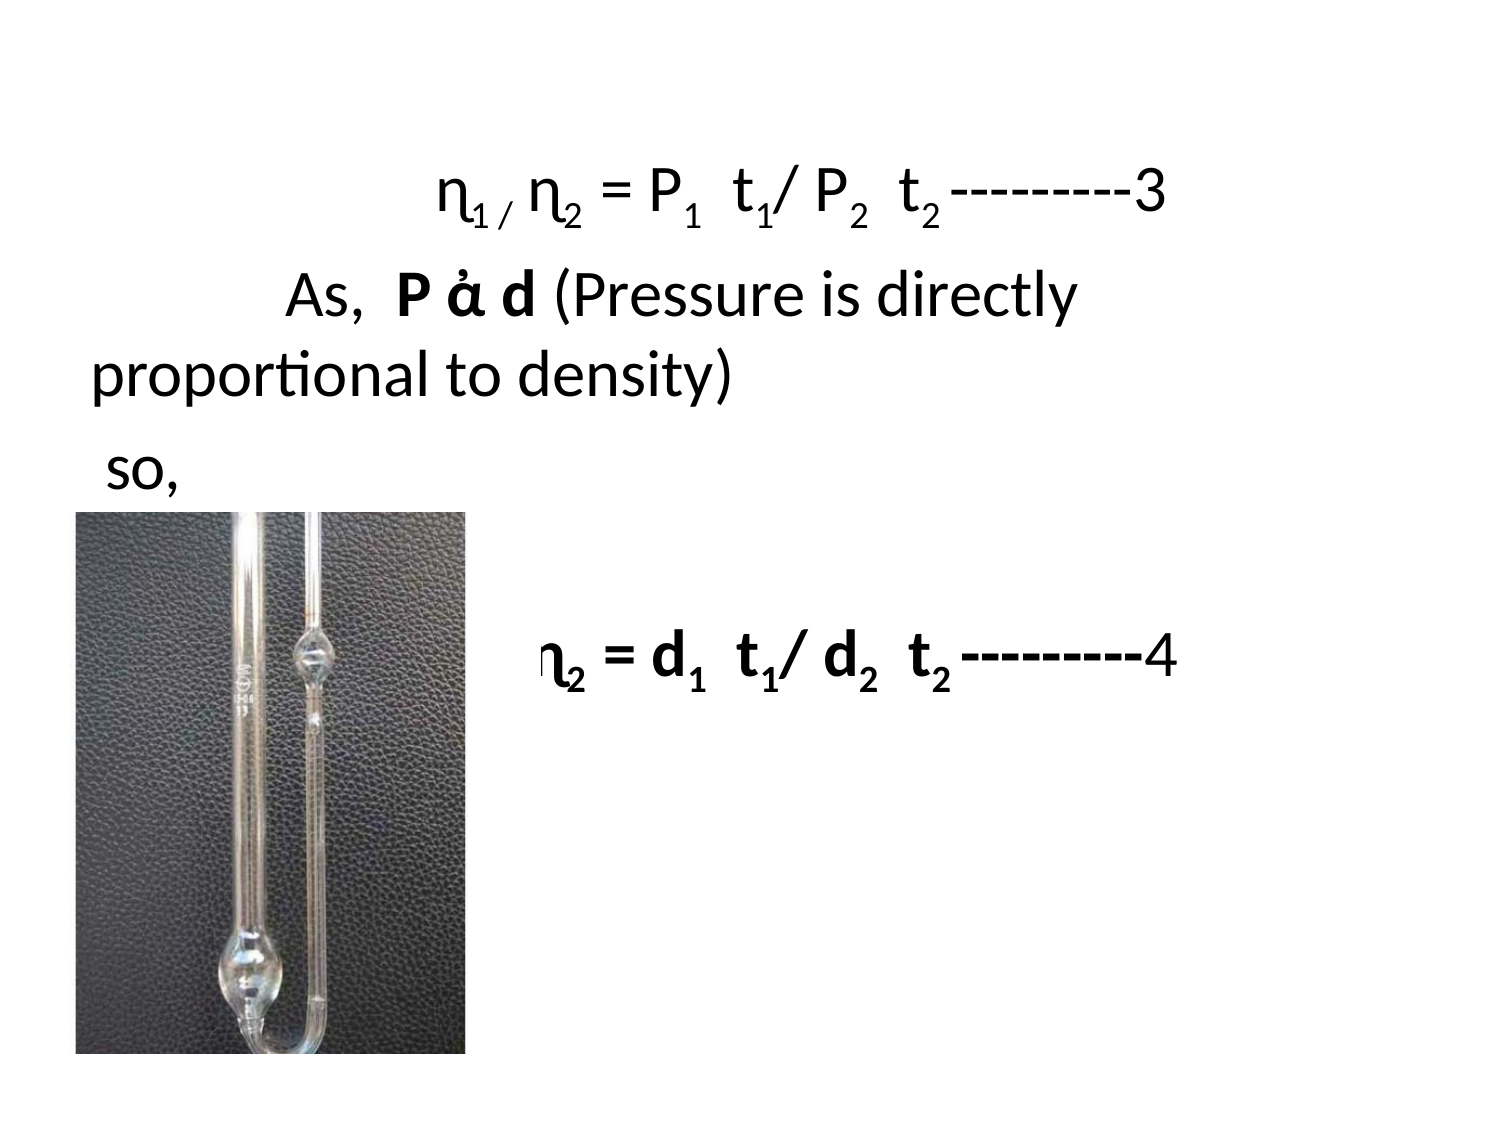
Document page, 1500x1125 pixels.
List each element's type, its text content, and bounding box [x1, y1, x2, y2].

picture [0, 512, 541, 1054]
list ɳ1 / ɳ2 = P1 t1/ P2 t2 ---------3 As, P ἀ d (Pressure is directly proportional to density) so, ɳ1 / ɳ2 = d1 t1/ d2 t2 ---------4 [75, 137, 1425, 1005]
